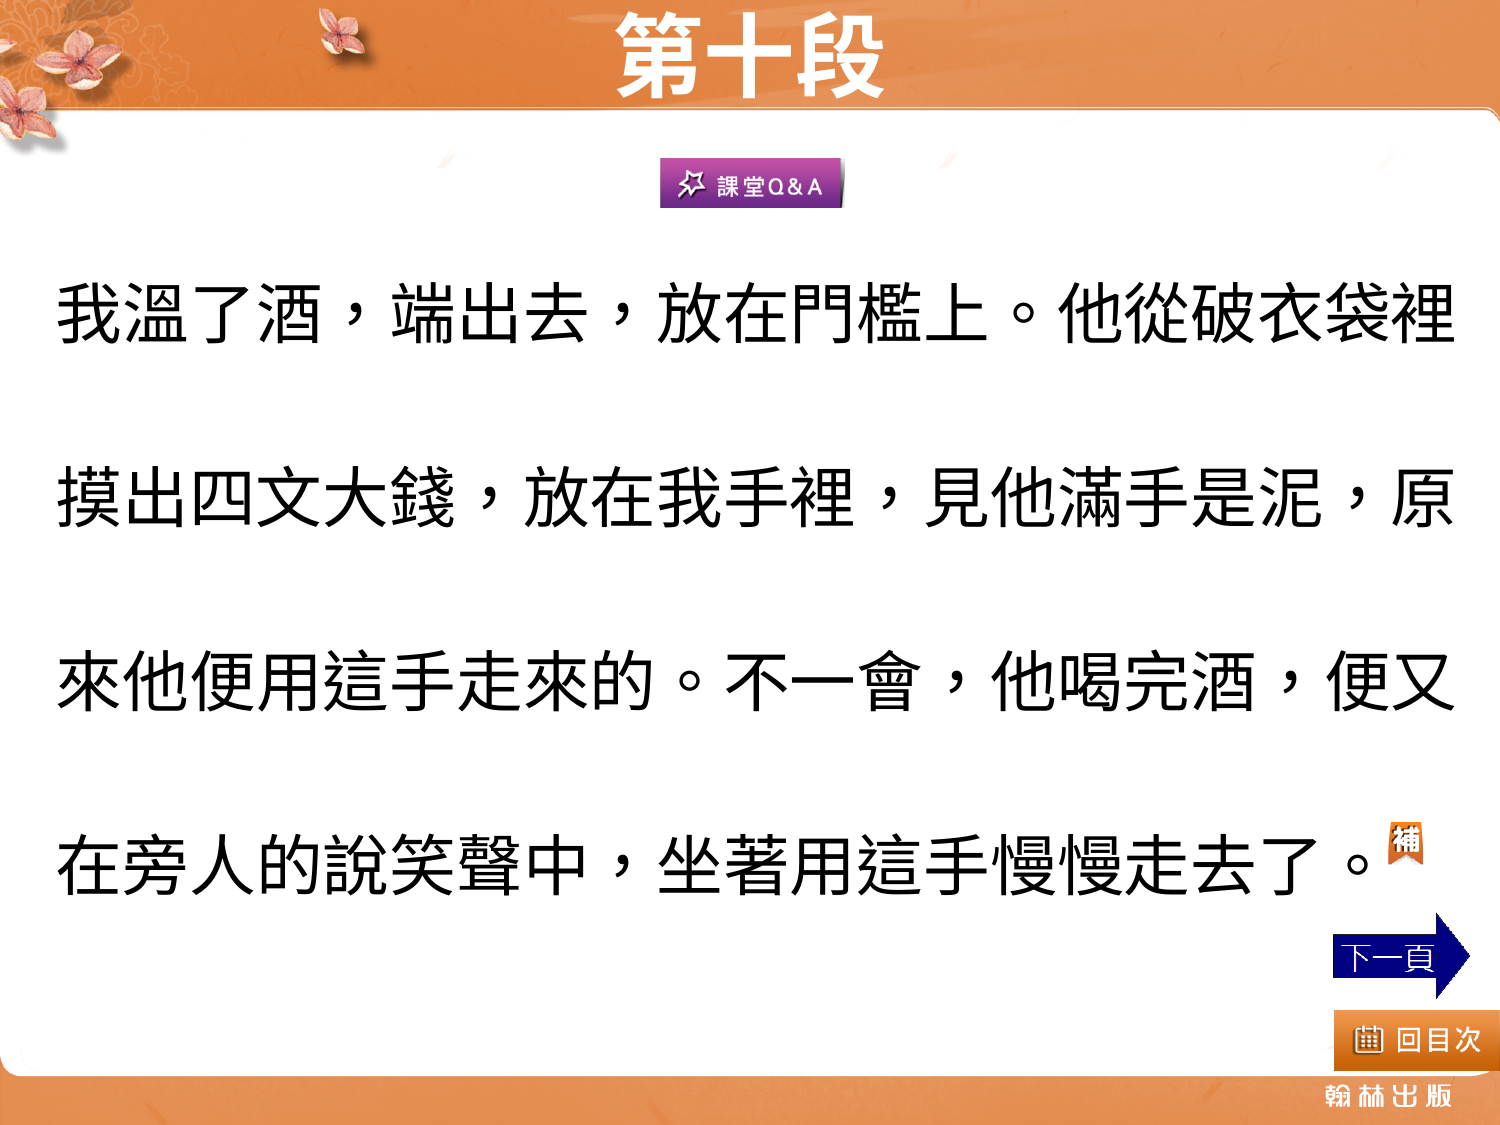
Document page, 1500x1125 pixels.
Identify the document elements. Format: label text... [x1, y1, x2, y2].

picture [0, 0, 1500, 1125]
text_box 第十段 [74, 0, 1425, 148]
text_box 我溫了酒，端出去，放在門檻上。他從破衣袋裡摸出四文大錢，放在我手裡，見他滿手是泥，原來他便用這手走來的。不一會，他喝完酒，便又在旁人的說笑聲中，坐著用這手慢慢走去了。 [41, 160, 1477, 917]
